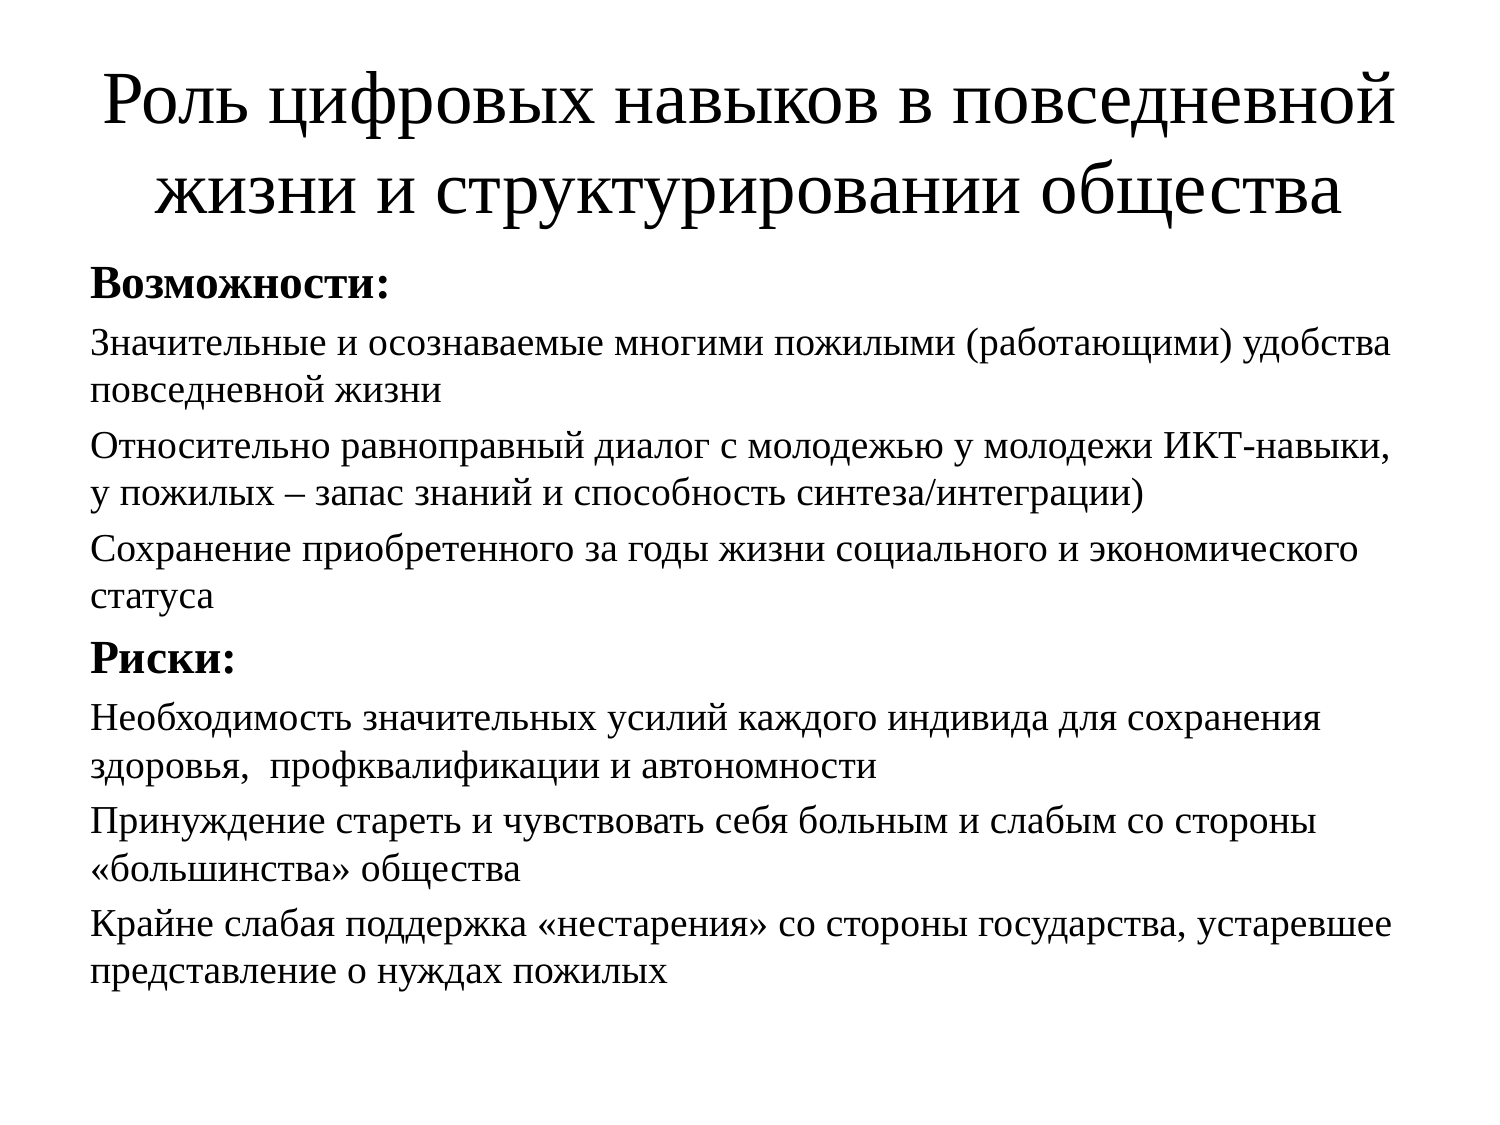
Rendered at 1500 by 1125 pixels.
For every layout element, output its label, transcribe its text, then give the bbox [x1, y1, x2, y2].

title Роль цифровых навыков в повседневной жизни и структурировании общества [75, 45, 1425, 233]
list Возможности: Значительные и осознаваемые многими пожилыми (работающими) удобства повседневной жизни Относительно равноправный диалог с молодежью у молодежи ИКТ-навыки, у пожилых – запас знаний и способность синтеза/интеграции) Сохранение приобретенного за годы жизни социального и экономического статуса Риски: Необходимость значительных усилий каждого индивида для сохранения здоровья, профквалификации и автономности Принуждение стареть и чувствовать себя больным и слабым со стороны «большинства» общества Крайне слабая поддержка «нестарения» со стороны государства, устаревшее представление о нуждах пожилых [75, 243, 1425, 1005]
